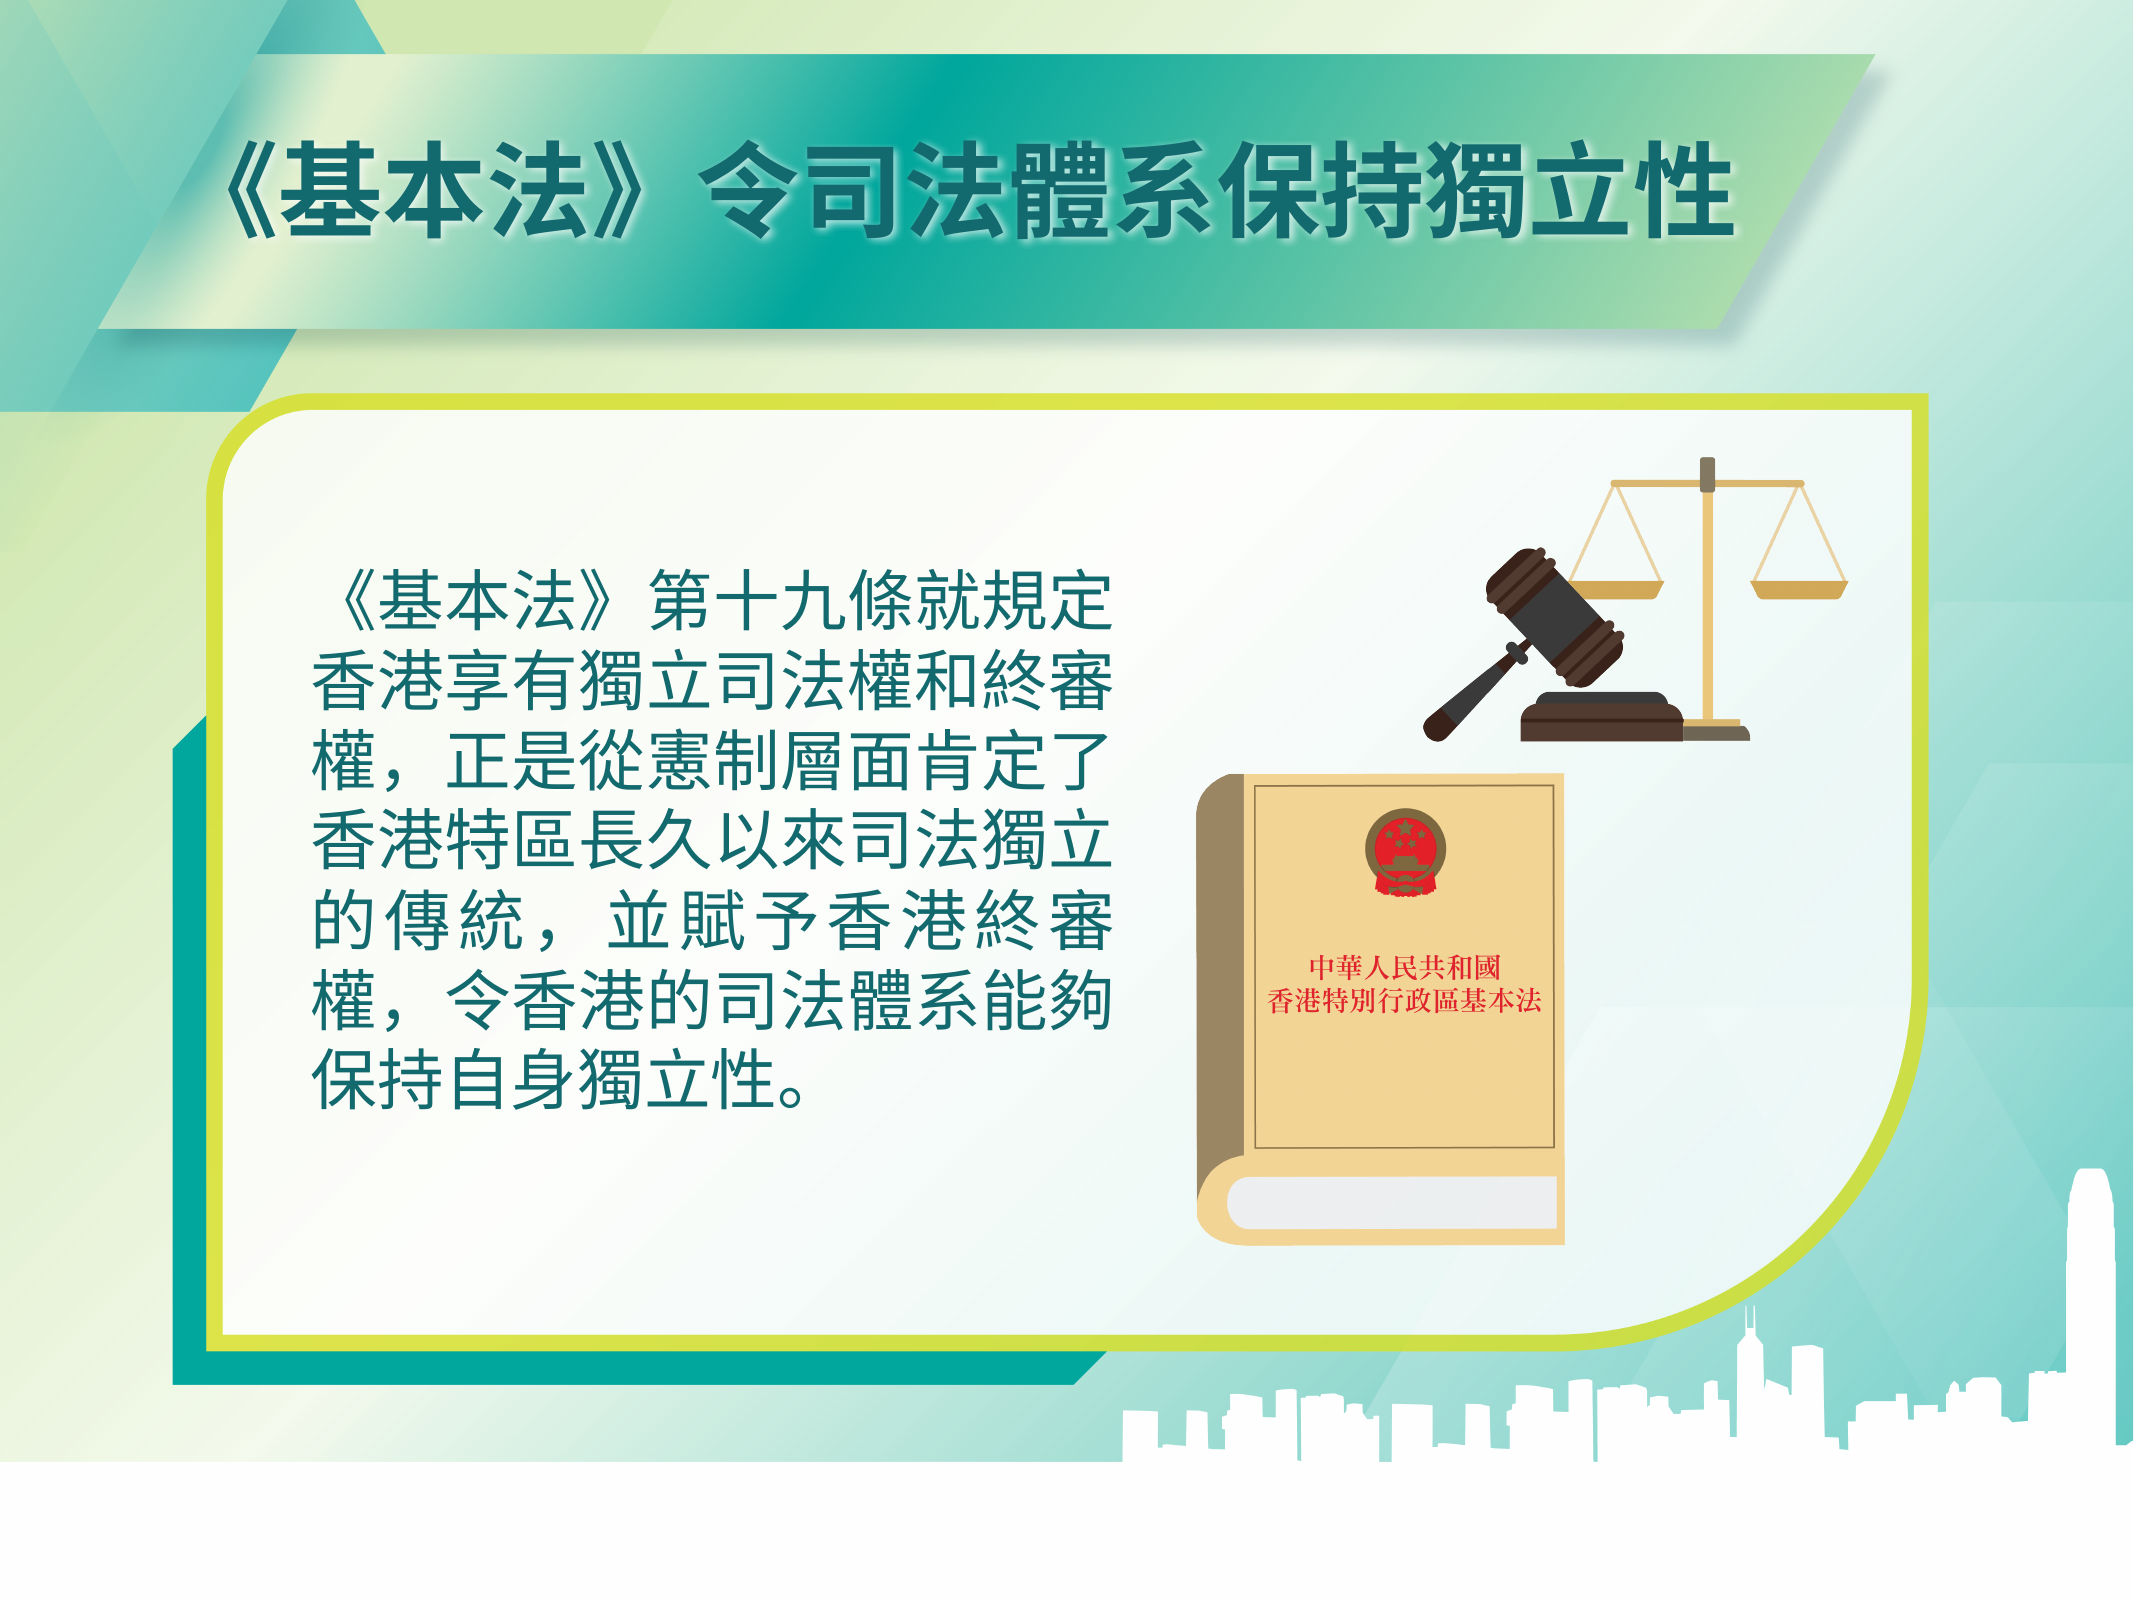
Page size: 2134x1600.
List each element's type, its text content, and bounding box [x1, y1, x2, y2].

text_box 《基本法》令司法體系保持獨立性 [165, 116, 1747, 259]
picture [0, 0, 2134, 1600]
text_box 《基本法》第十九條就規定香港享有獨立司法權和終審權，正是從憲制層面肯定了香港特區長久以來司法獨立的傳統，並賦予香港終審權，令香港的司法體系能夠保持自身獨立性。 [302, 550, 1124, 1127]
